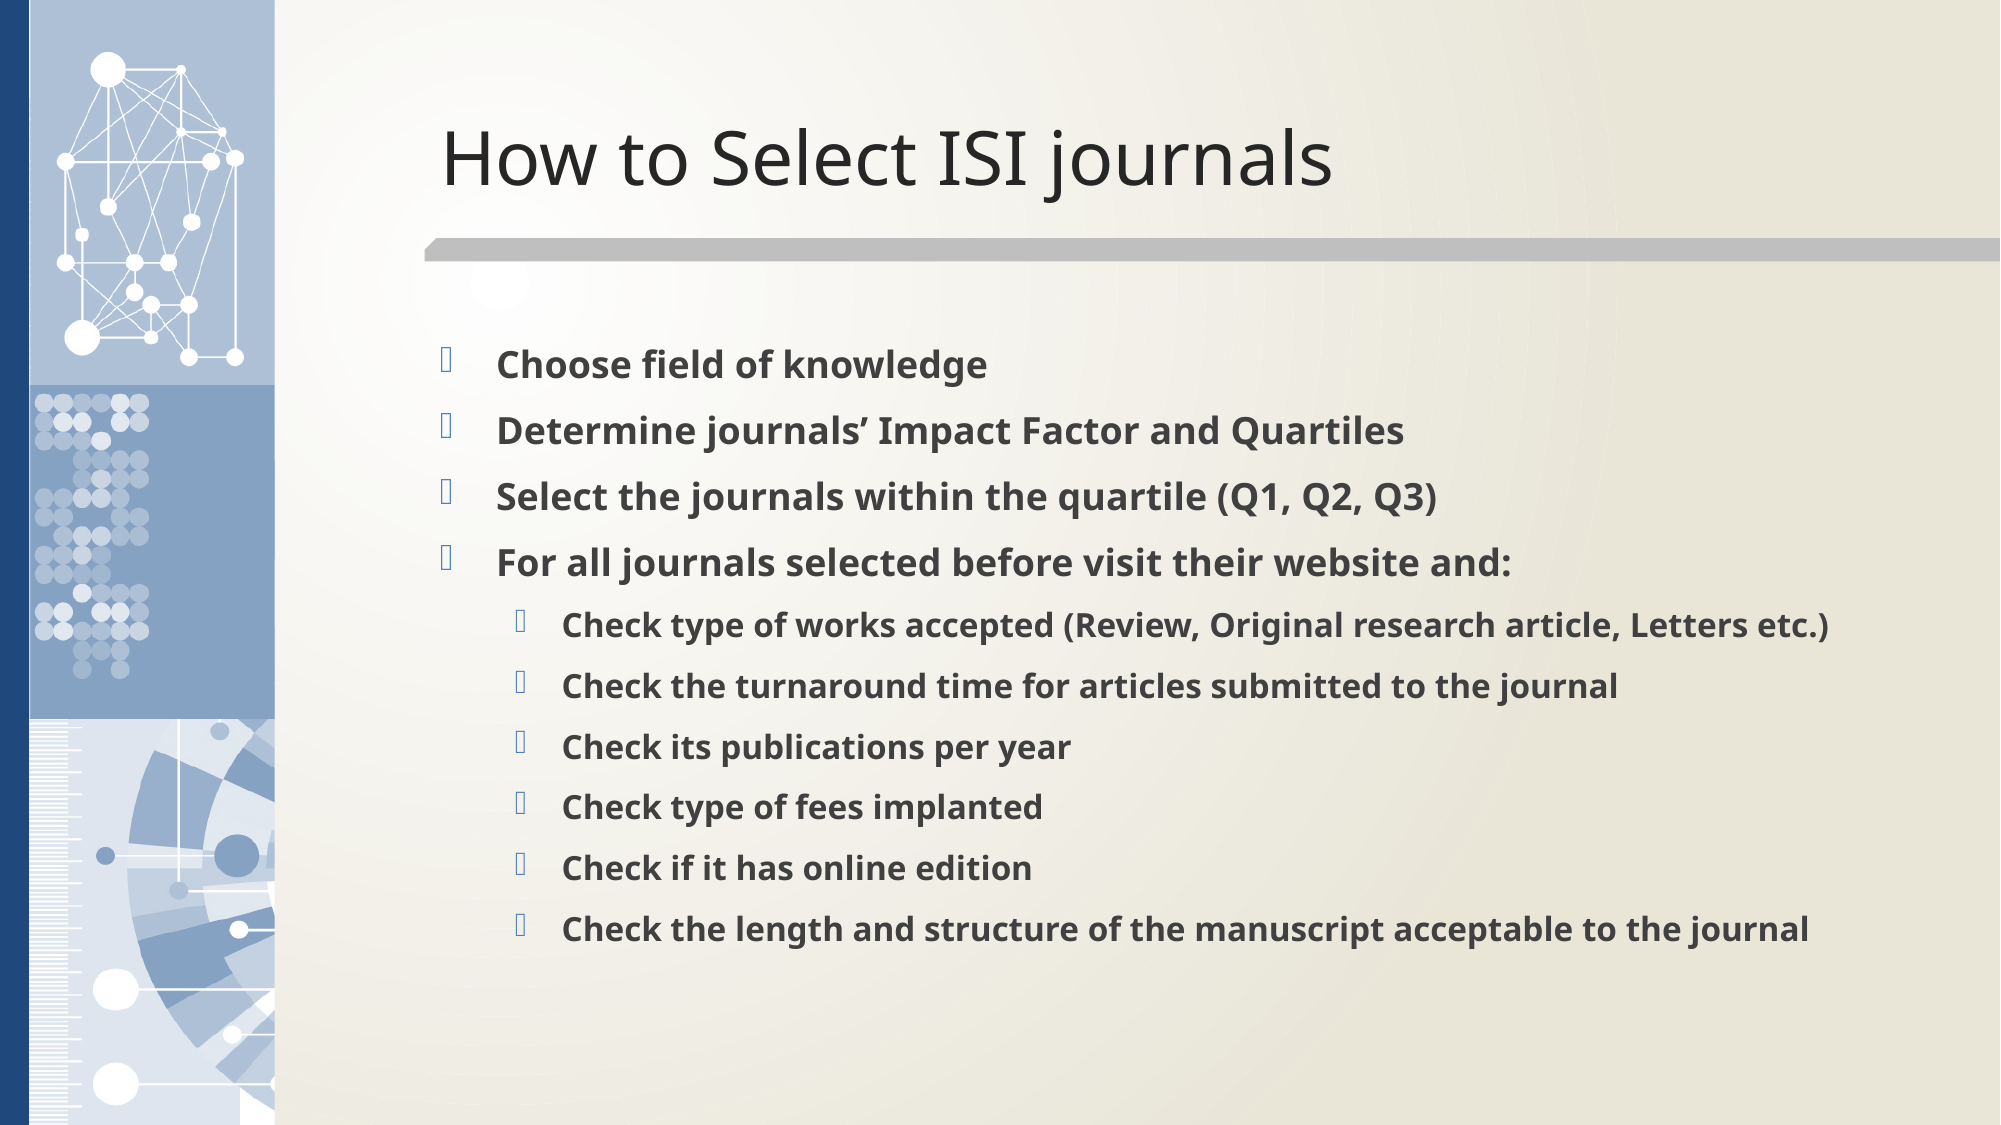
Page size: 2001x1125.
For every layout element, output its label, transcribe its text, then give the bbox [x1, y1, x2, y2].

list Choose field of knowledge Determine journals’ Impact Factor and Quartiles Select the journals within the quartile (Q1, Q2, Q3) For all journals selected before visit their website and: Check type of works accepted (Review, Original research article, Letters etc.) Check the turnaround time for articles submitted to the journal Check its publications per year Check type of fees implanted Check if it has online edition Check the length and structure of the manuscript acceptable to the journal [424, 333, 1888, 1012]
title How to Select ISI journals [425, 102, 1888, 222]
